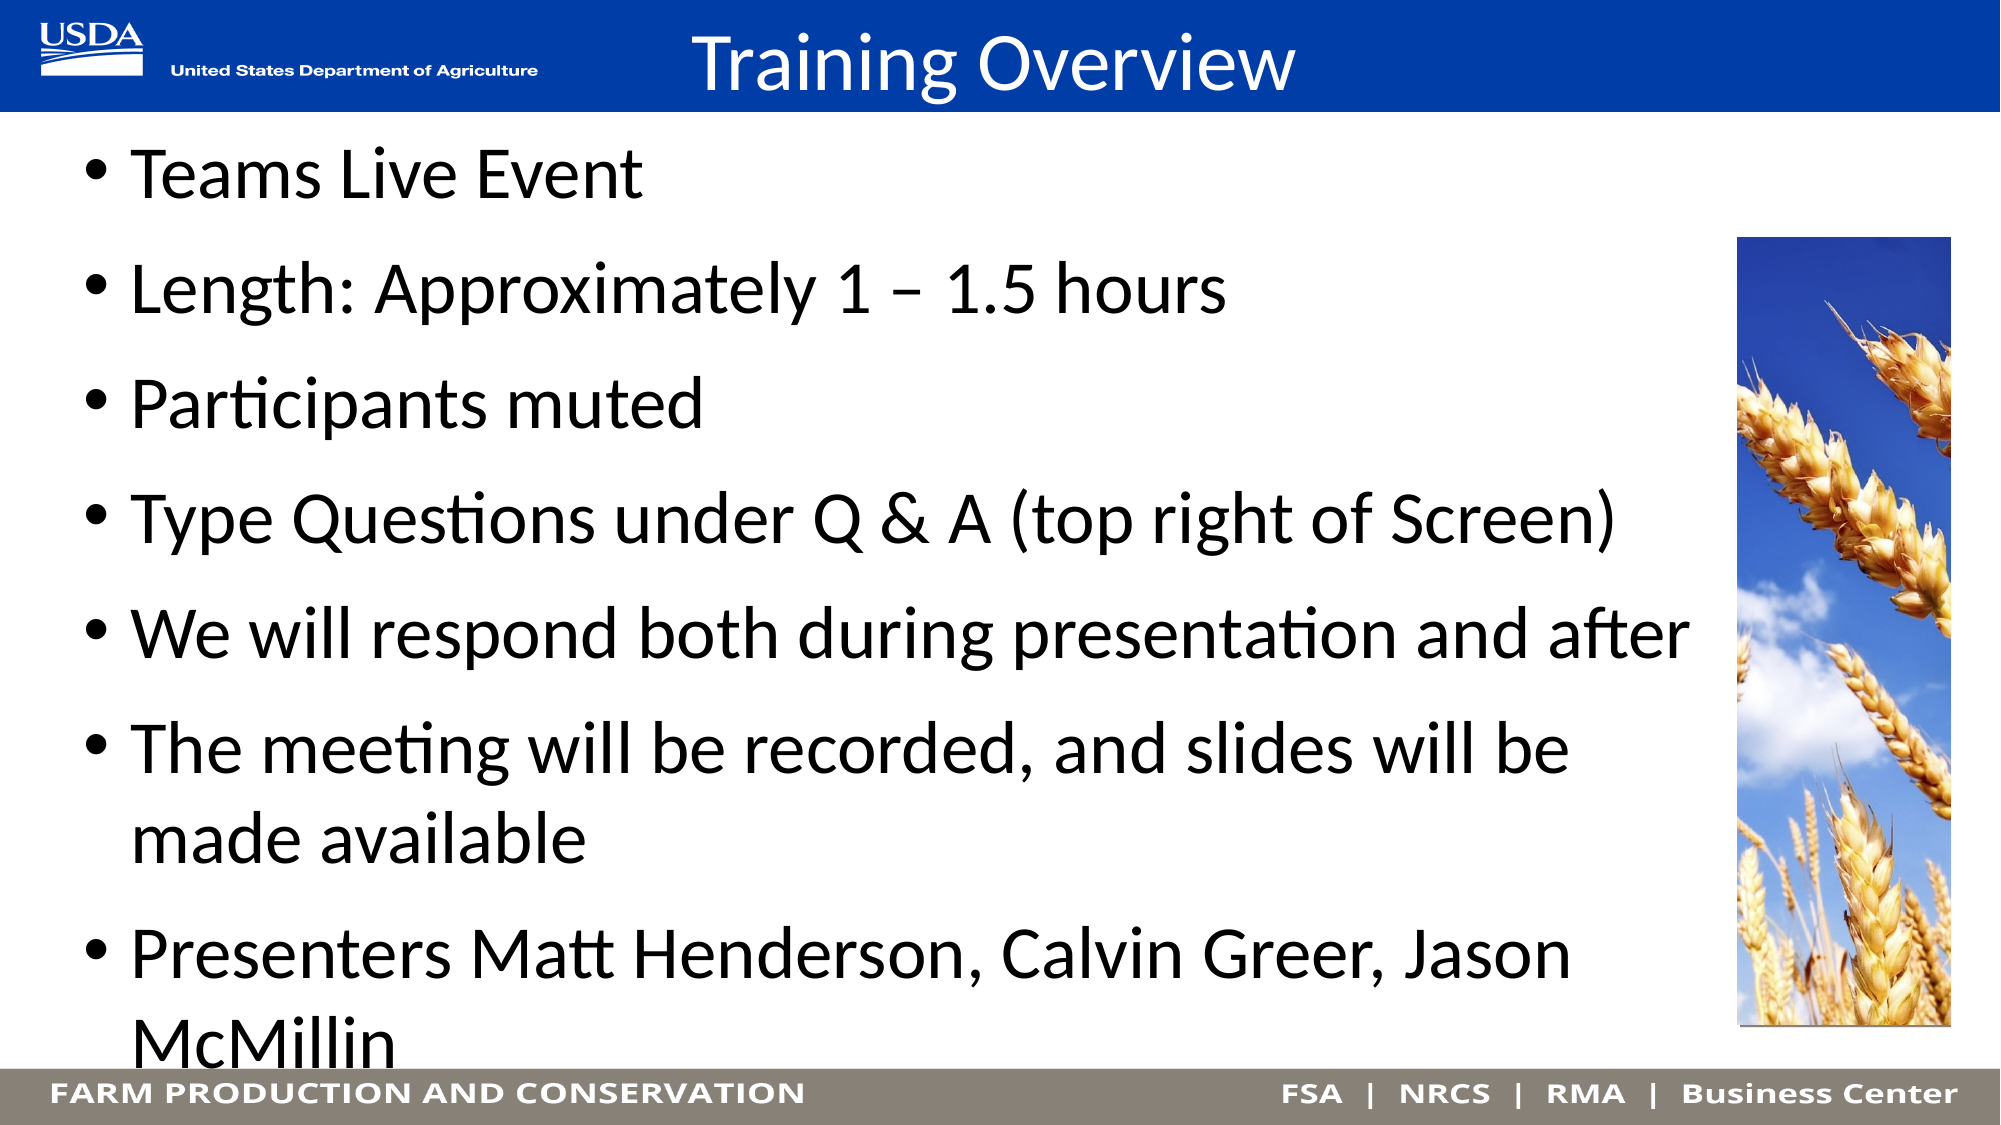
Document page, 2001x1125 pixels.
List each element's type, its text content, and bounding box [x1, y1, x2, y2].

text_box Training Overview [676, 0, 1375, 115]
text_box Teams Live Event Length: Approximately 1 – 1.5 hours Participants muted Type Questions under Q & A (top right of Screen) We will respond both during presentation and after The meeting will be recorded, and slides will be made available Presenters Matt Henderson, Calvin Greer, Jason McMillin [68, 116, 1738, 1091]
picture [0, 0, 2000, 1125]
